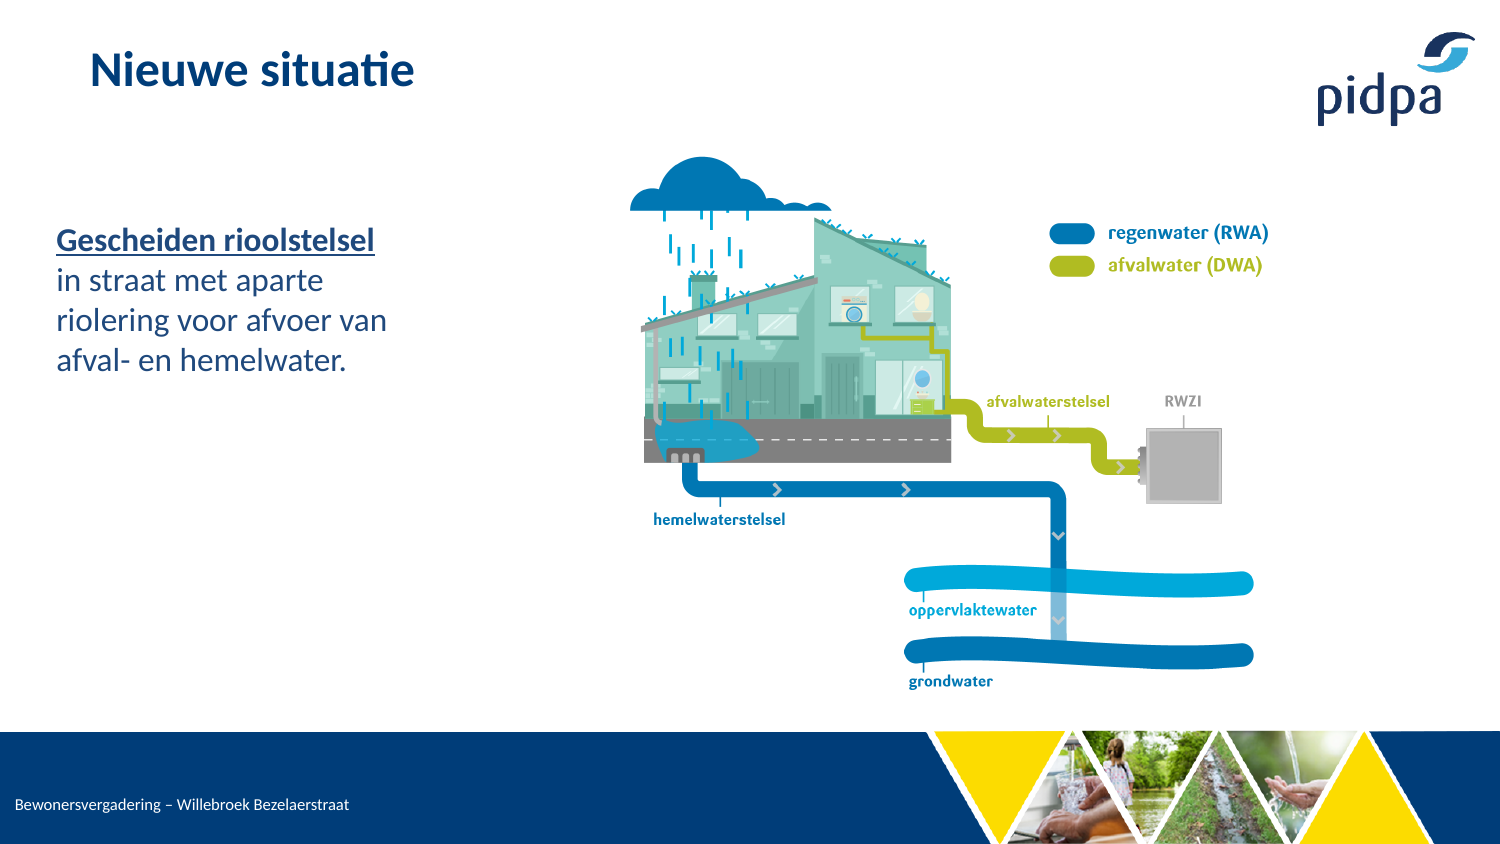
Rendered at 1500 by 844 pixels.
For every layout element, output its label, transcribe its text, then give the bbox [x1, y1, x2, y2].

picture [0, 0, 1500, 844]
list Gescheiden rioolstelsel in straat met aparte riolering voor afvoer van afval- en hemelwater. [41, 210, 404, 697]
text_box Bewonersvergadering – Willebroek Bezelaerstraat [0, 781, 869, 827]
text_box Nieuwe situatie [74, 23, 1425, 102]
